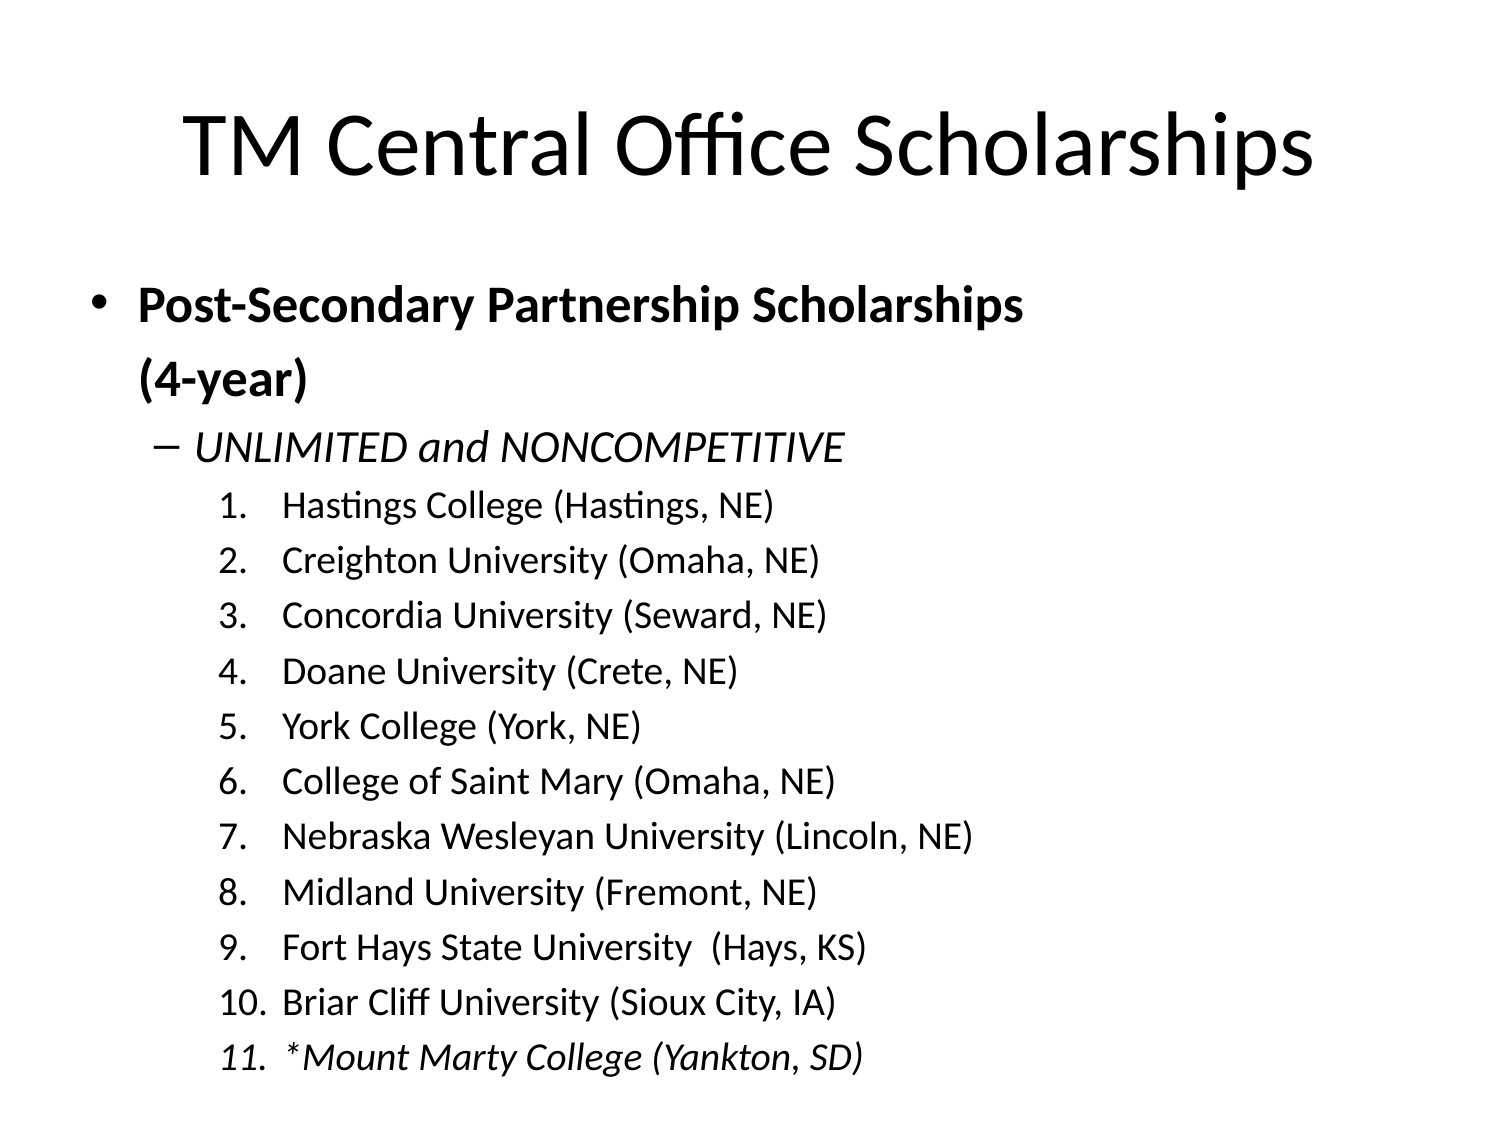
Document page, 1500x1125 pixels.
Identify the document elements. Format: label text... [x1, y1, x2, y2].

list Post-Secondary Partnership Scholarships (4-year) UNLIMITED and NONCOMPETITIVE Hastings College (Hastings, NE) Creighton University (Omaha, NE) Concordia University (Seward, NE) Doane University (Crete, NE) York College (York, NE) College of Saint Mary (Omaha, NE) Nebraska Wesleyan University (Lincoln, NE) Midland University (Fremont, NE) Fort Hays State University (Hays, KS) Briar Cliff University (Sioux City, IA) *Mount Marty College (Yankton, SD) [75, 262, 1425, 1088]
title TM Central Office Scholarships [75, 45, 1425, 233]
